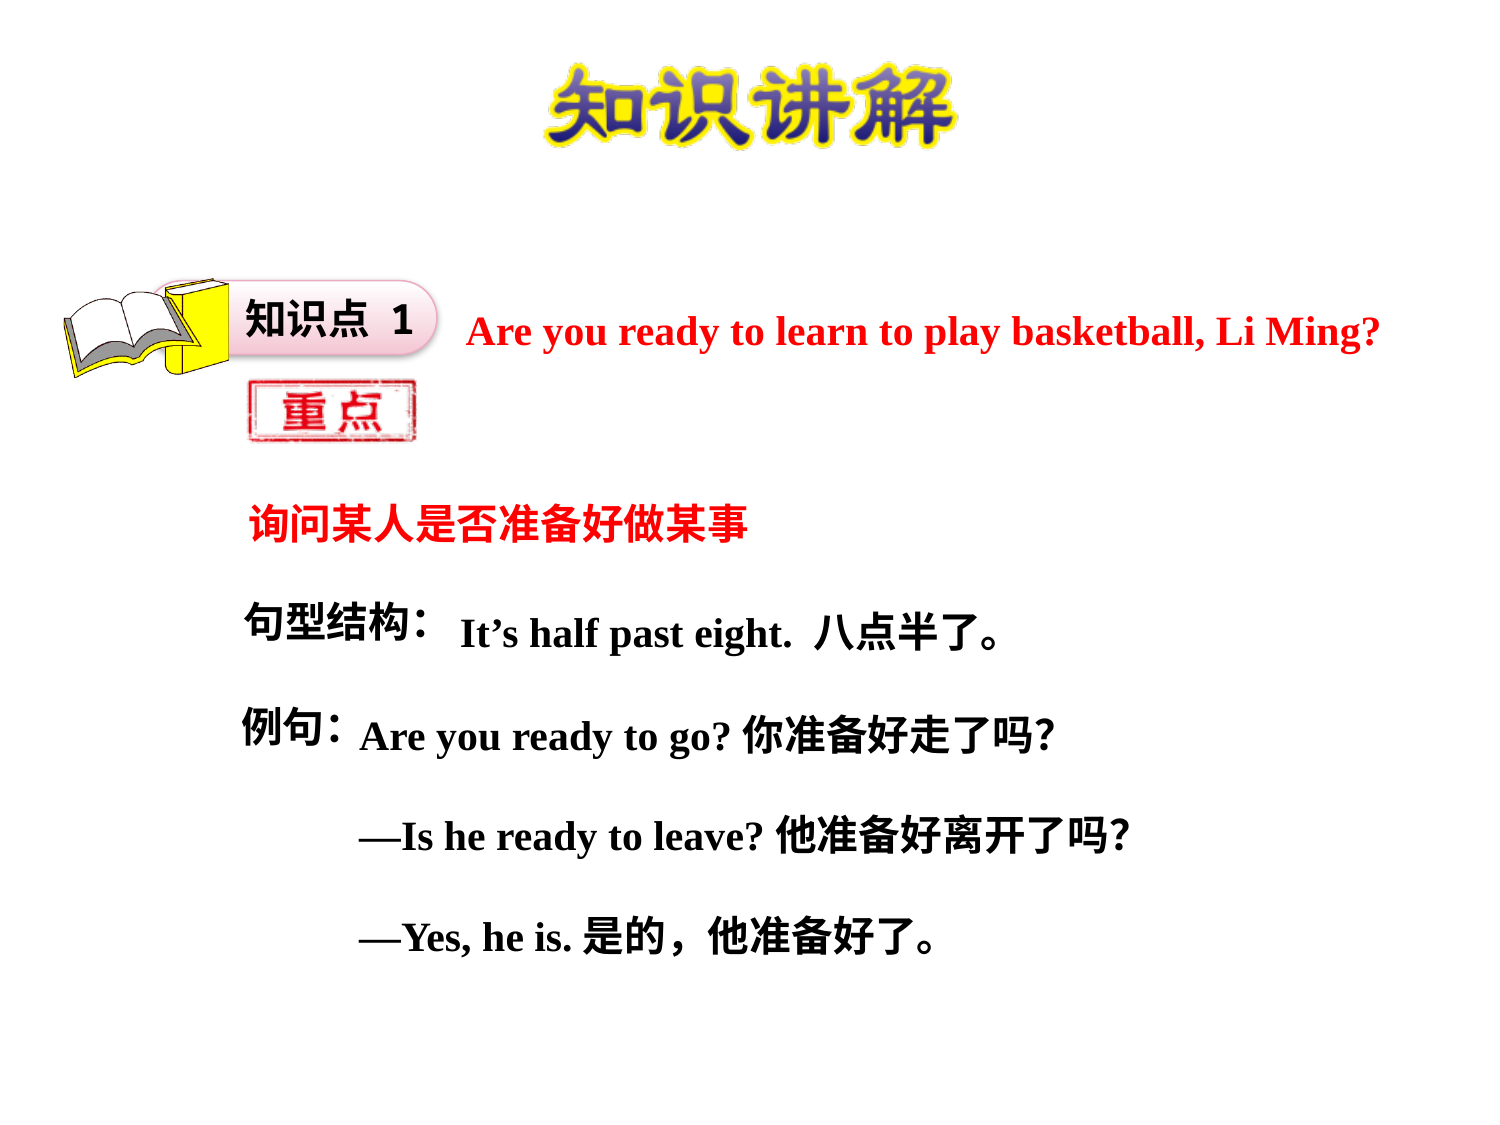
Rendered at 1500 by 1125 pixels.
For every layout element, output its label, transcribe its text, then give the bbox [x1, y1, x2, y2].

text_box 句型结构： [228, 588, 447, 654]
text_box [232, 279, 419, 285]
picture [538, 57, 964, 157]
picture [238, 354, 427, 464]
text_box 例句： [226, 693, 368, 759]
text_box 询问某人是否准备好做某事 [233, 465, 765, 555]
text_box Are you ready to go?你准备好走了吗？ —Is he ready to leave?他准备好离开了吗？ —Yes, he is.是的，他准备好了。 [344, 651, 1192, 967]
text_box Are you ready to learn to play basketball, Li Ming? [450, 271, 1398, 362]
text_box It’s half past eight. 八点半了。 [445, 573, 1043, 664]
text_box 知识点 1 [232, 285, 435, 351]
picture [49, 267, 229, 378]
text_box [232, 351, 418, 356]
